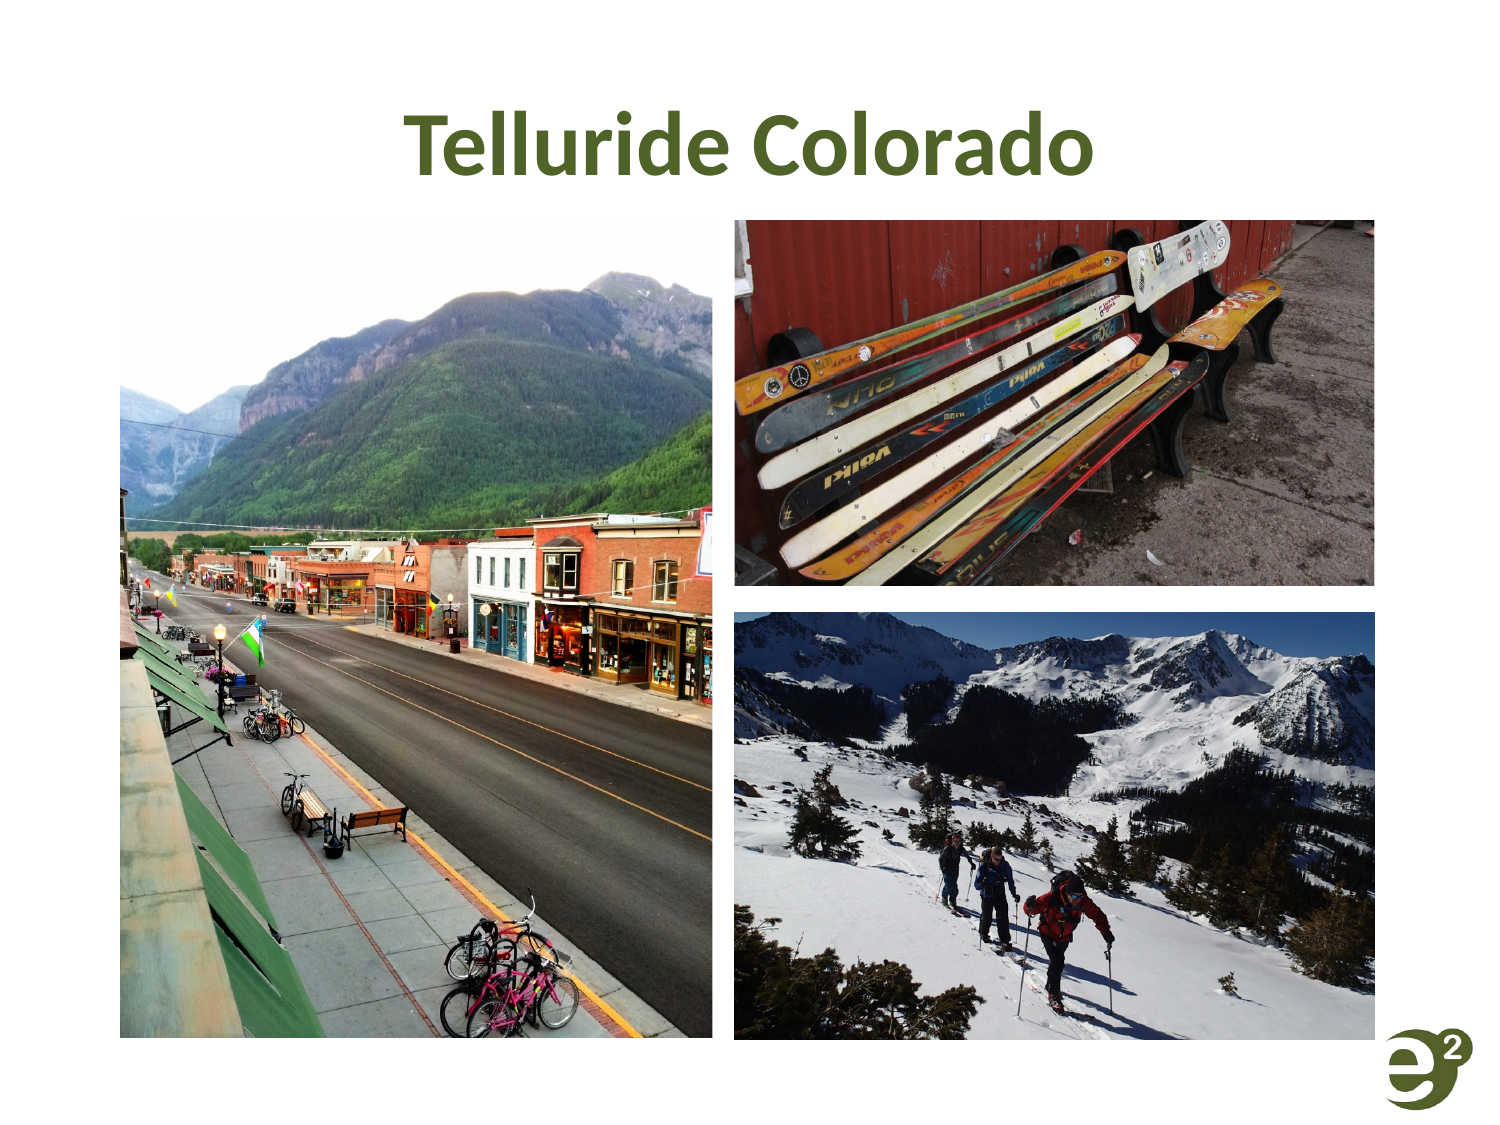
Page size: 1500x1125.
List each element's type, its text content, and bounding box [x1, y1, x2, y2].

picture [734, 611, 1475, 1113]
title Telluride Colorado [74, 44, 1426, 233]
picture [119, 220, 713, 1038]
picture [734, 220, 1375, 586]
